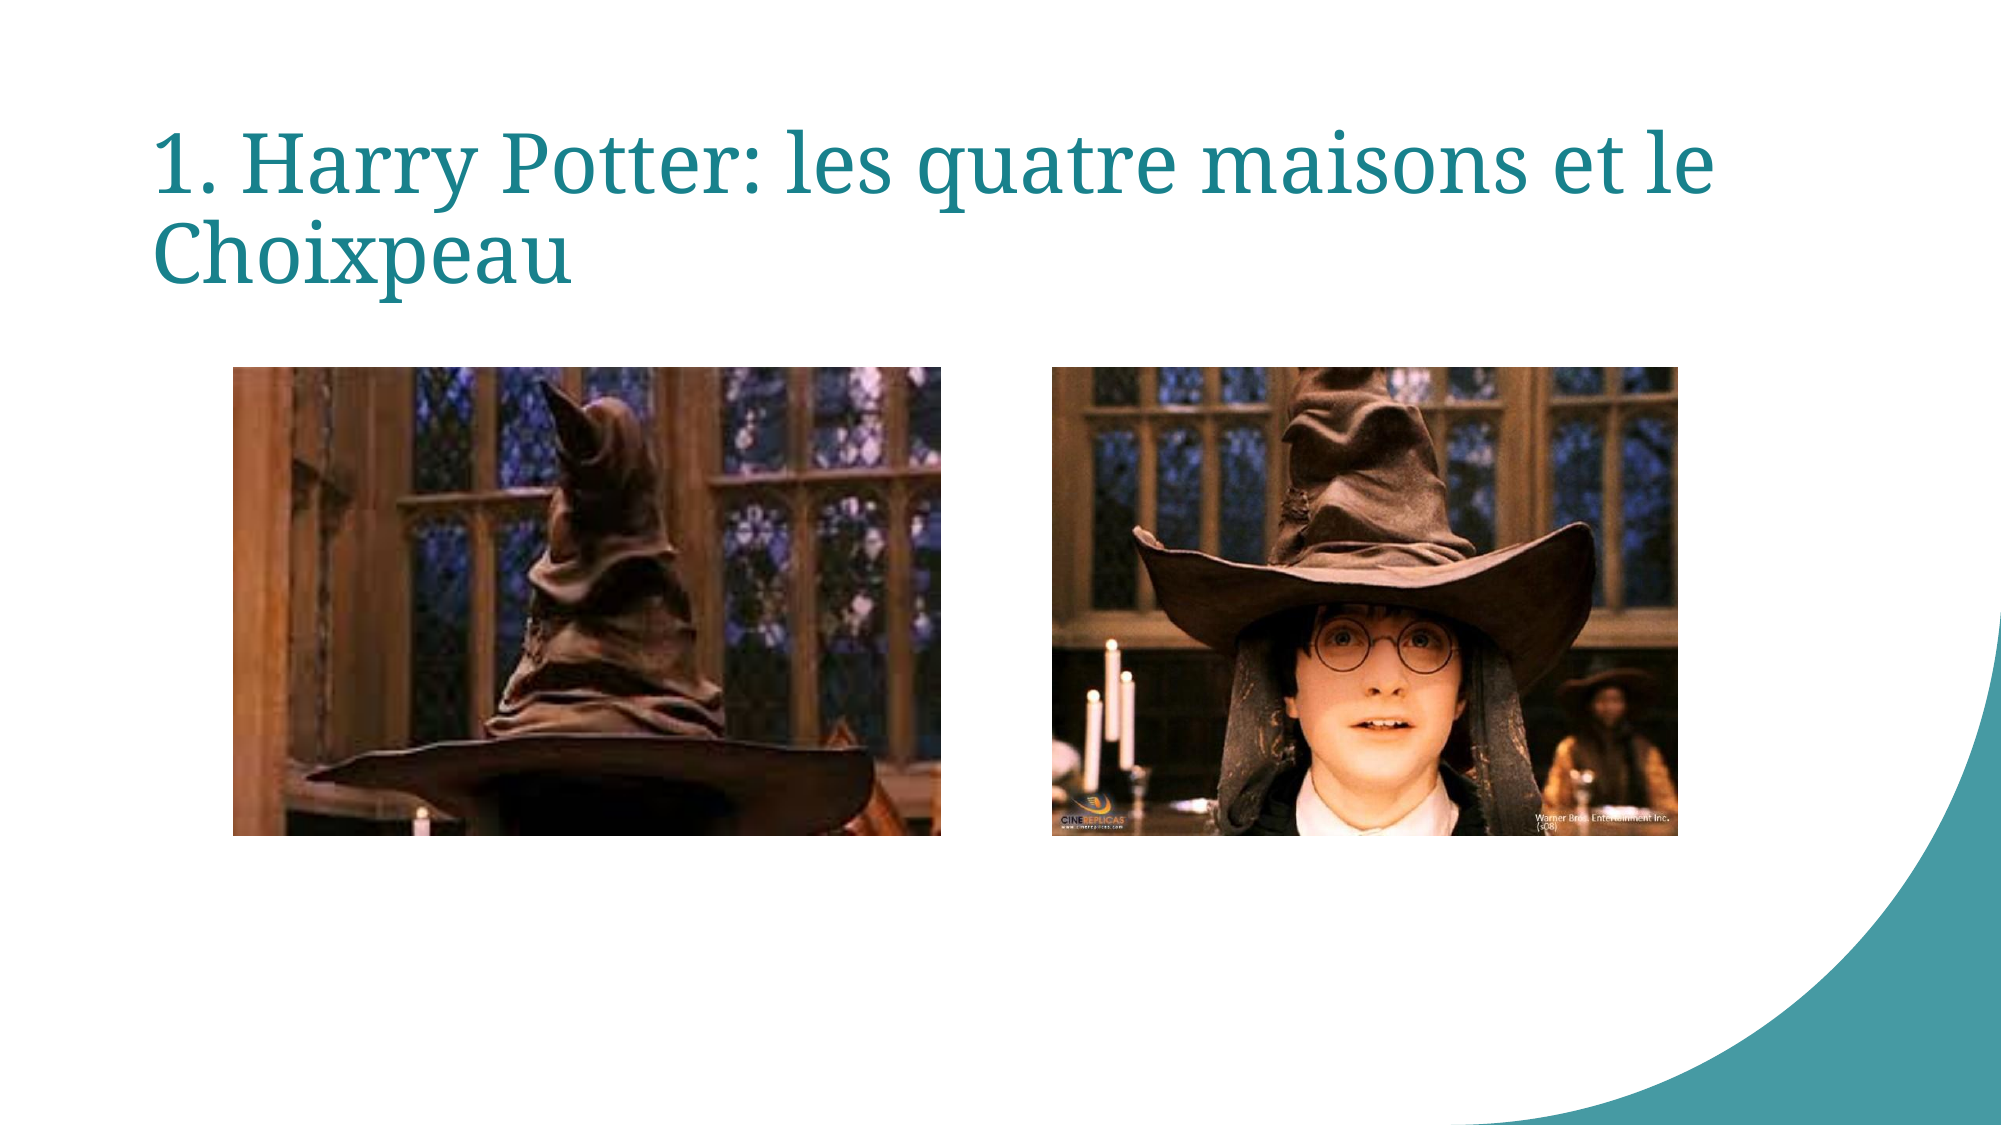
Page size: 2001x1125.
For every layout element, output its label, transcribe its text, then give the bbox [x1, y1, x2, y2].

picture [233, 367, 941, 837]
title 1. Harry Potter: les quatre maisons et le Choixpeau [143, 102, 1819, 322]
picture [1052, 367, 1678, 837]
